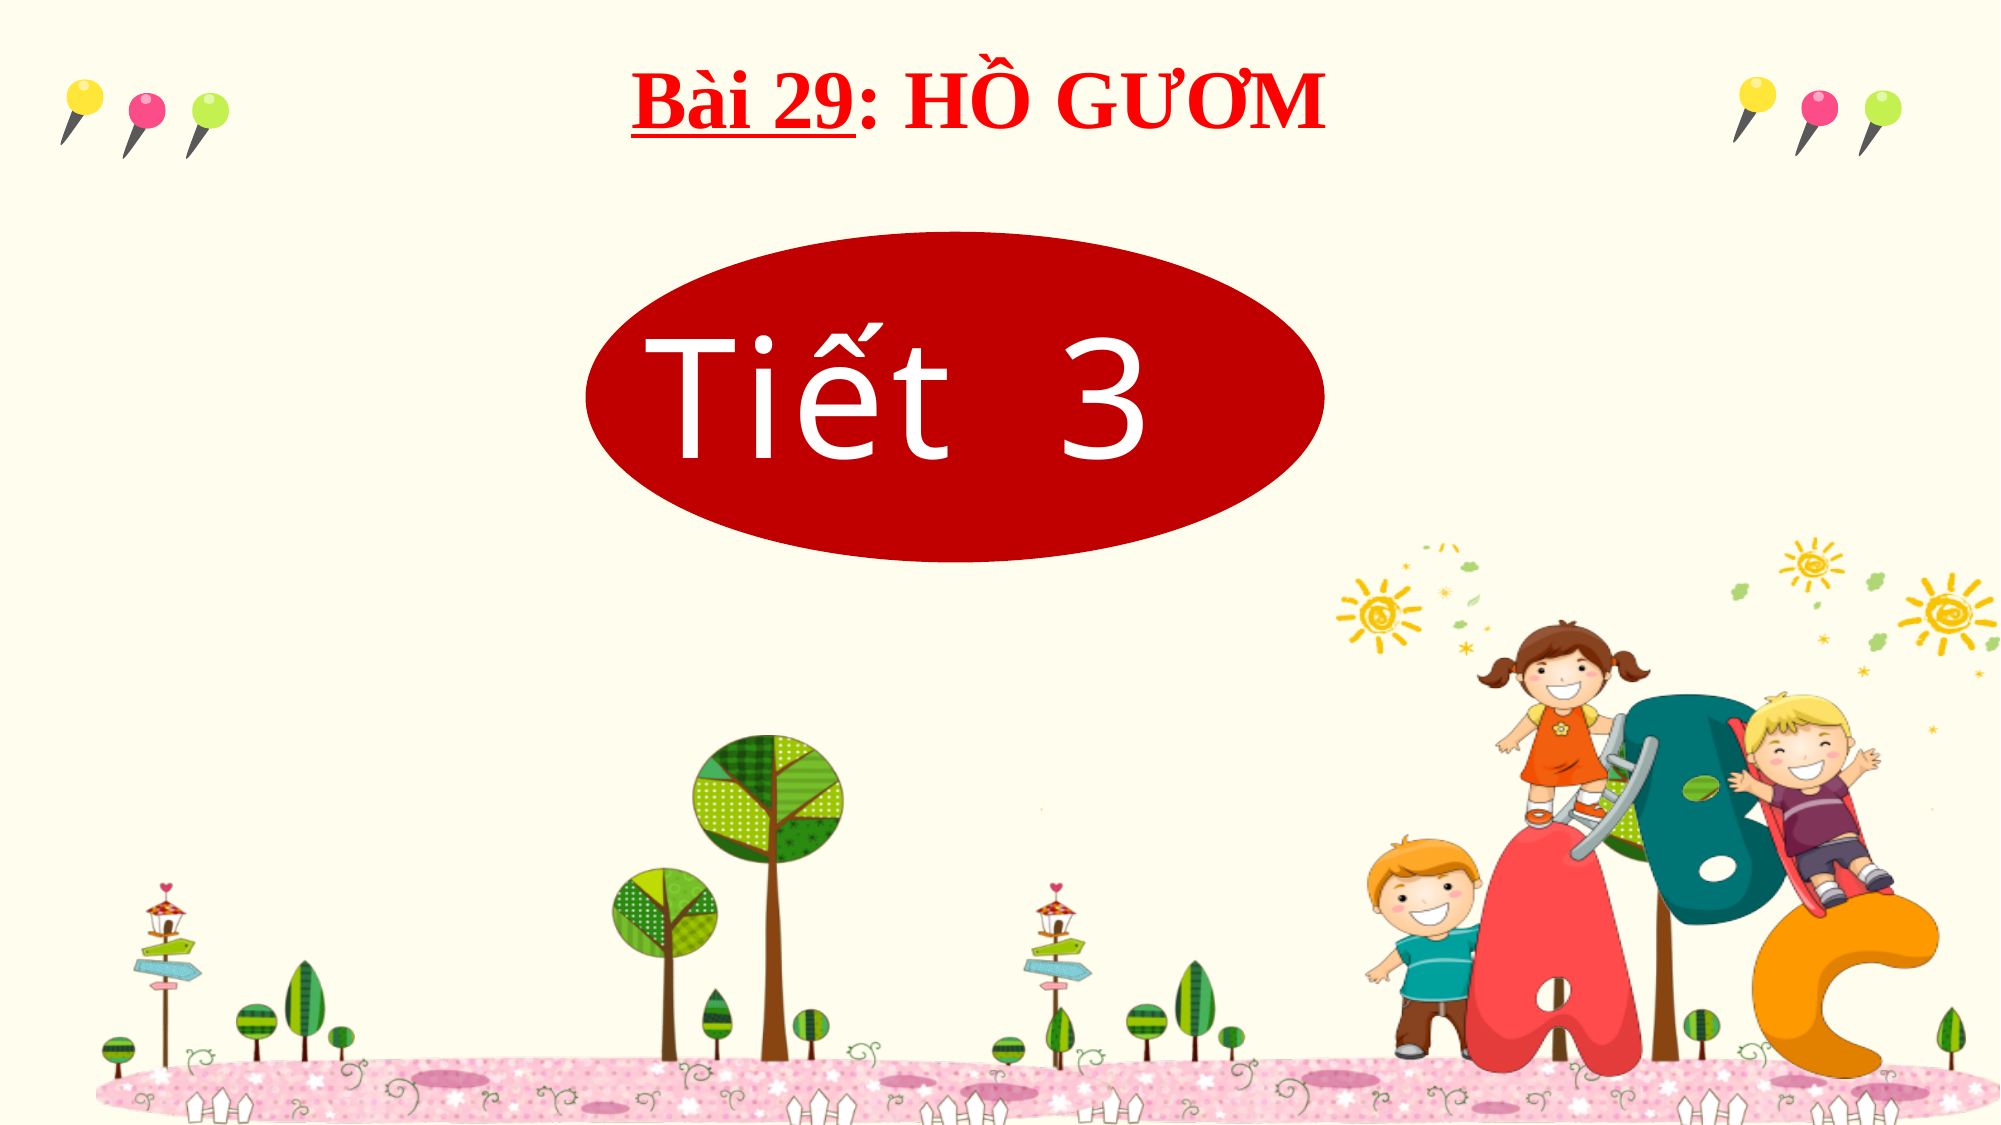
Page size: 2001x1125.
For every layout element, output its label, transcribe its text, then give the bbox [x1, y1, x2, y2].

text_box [585, 231, 1325, 563]
text_box Bài 29: HỒ GƯƠM [0, 38, 1960, 153]
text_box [1857, 90, 1902, 157]
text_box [120, 92, 166, 160]
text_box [1793, 90, 1839, 157]
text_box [58, 79, 104, 146]
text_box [96, 536, 2000, 1125]
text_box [184, 92, 230, 160]
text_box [1731, 76, 1777, 143]
